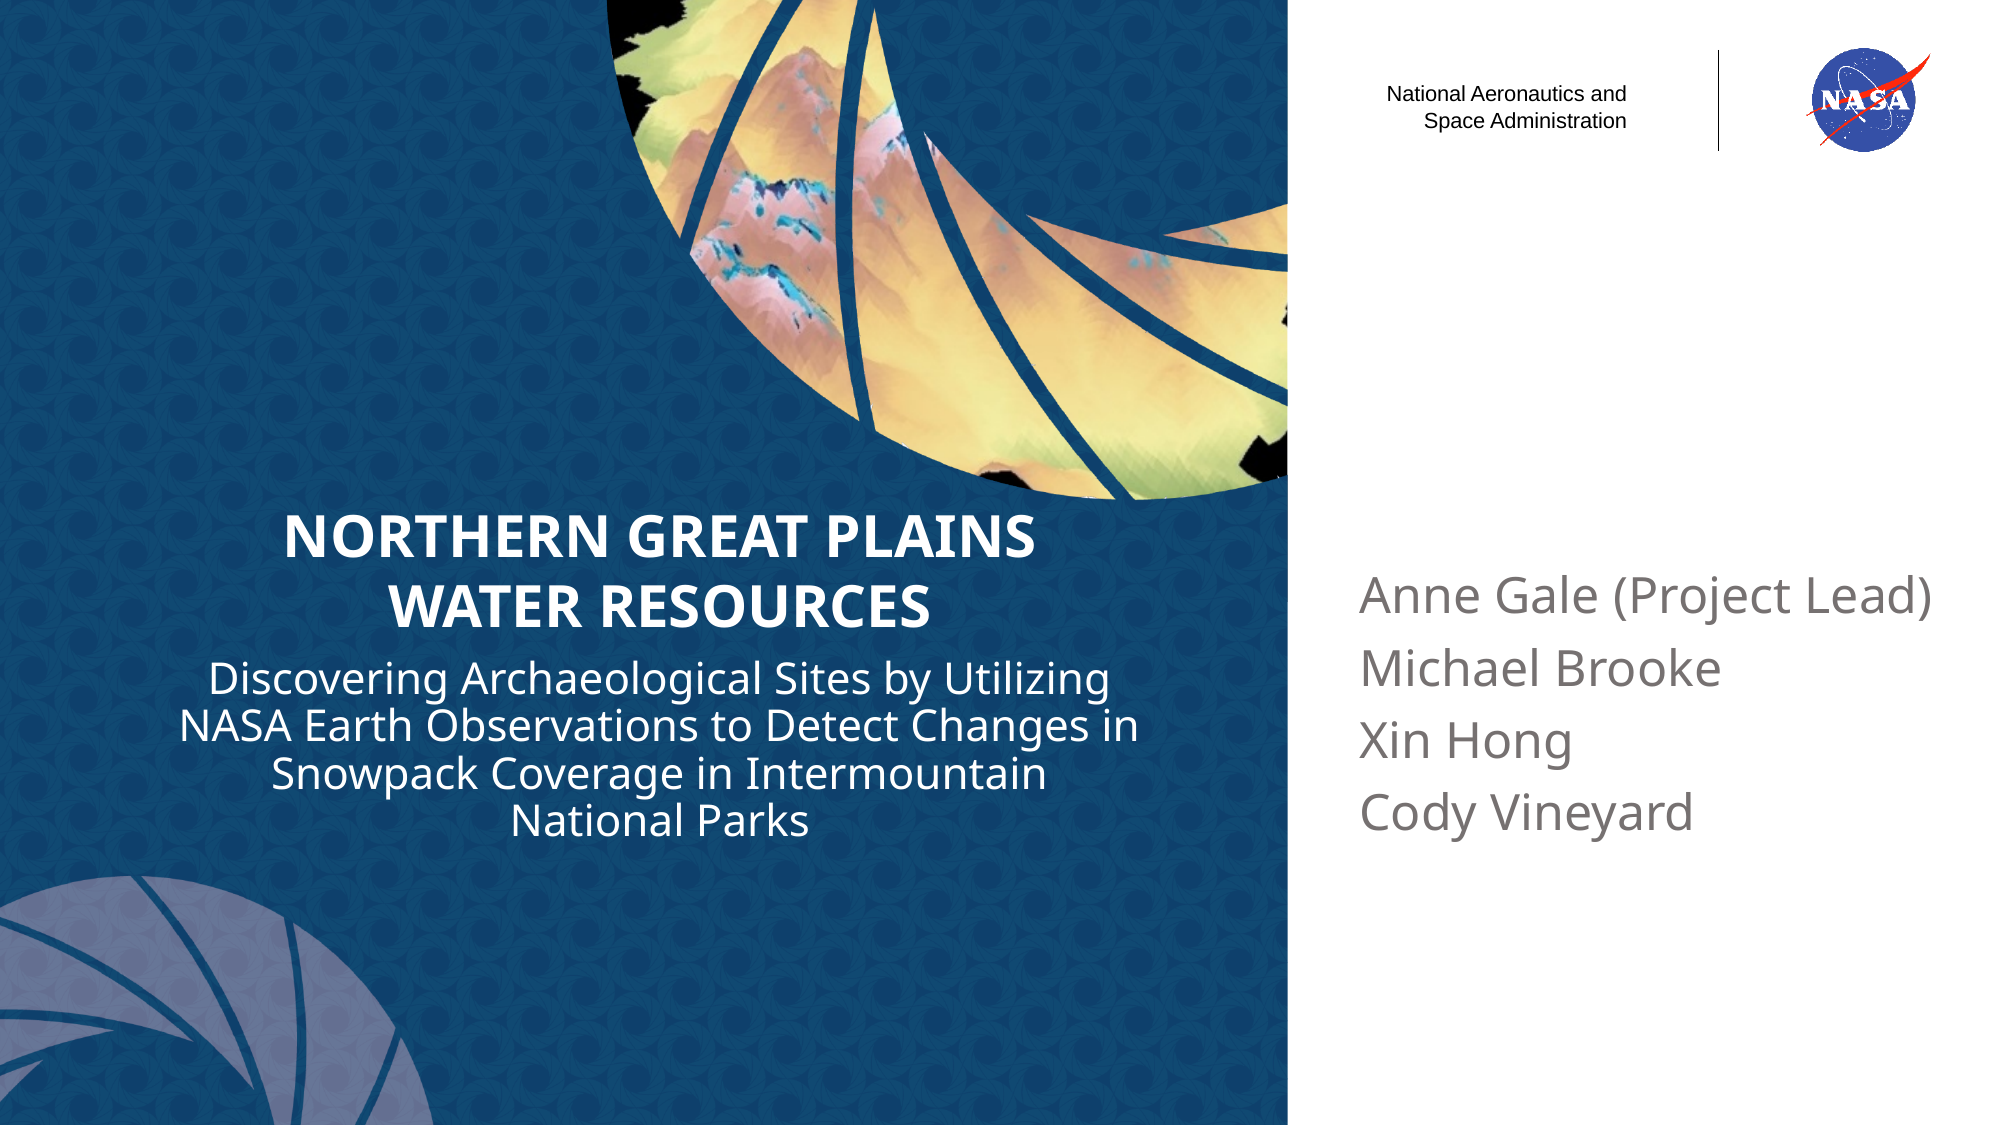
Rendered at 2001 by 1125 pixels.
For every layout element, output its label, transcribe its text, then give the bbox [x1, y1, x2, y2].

picture [1796, 38, 1940, 161]
text_box Michael Brooke [1344, 636, 1871, 708]
text_box Xin Hong [1344, 708, 1871, 780]
picture [0, 0, 1288, 1125]
text_box Anne Gale (Project Lead) [1344, 563, 2000, 639]
text_box Cody Vineyard [1344, 780, 1871, 855]
